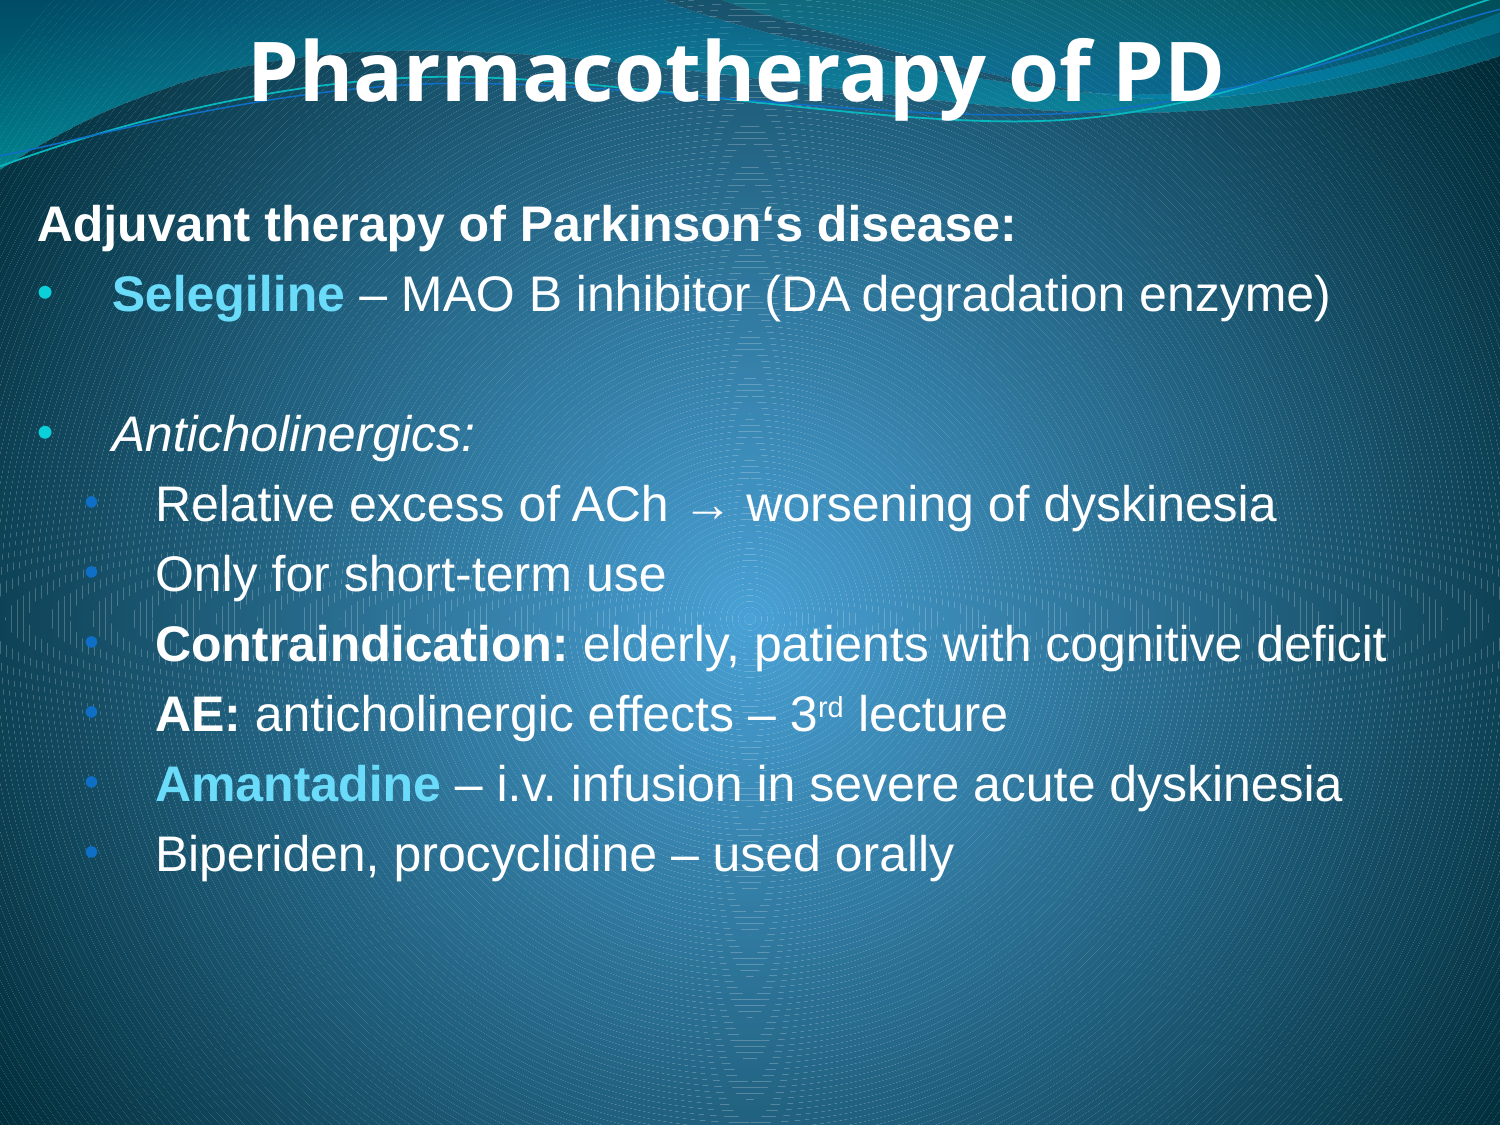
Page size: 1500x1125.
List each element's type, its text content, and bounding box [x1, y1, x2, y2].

text_box Adjuvant therapy of Parkinson‘s disease: Selegiline – MAO B inhibitor (DA degradation enzyme) Anticholinergics: Relative excess of ACh → worsening of dyskinesia Only for short-term use Contraindication: elderly, patients with cognitive deficit AE: anticholinergic effects – 3rd lecture Amantadine – i.v. infusion in severe acute dyskinesia Biperiden, procyclidine – used orally [29, 184, 1483, 1094]
text_box Pharmacotherapy of PD [53, 19, 1421, 119]
